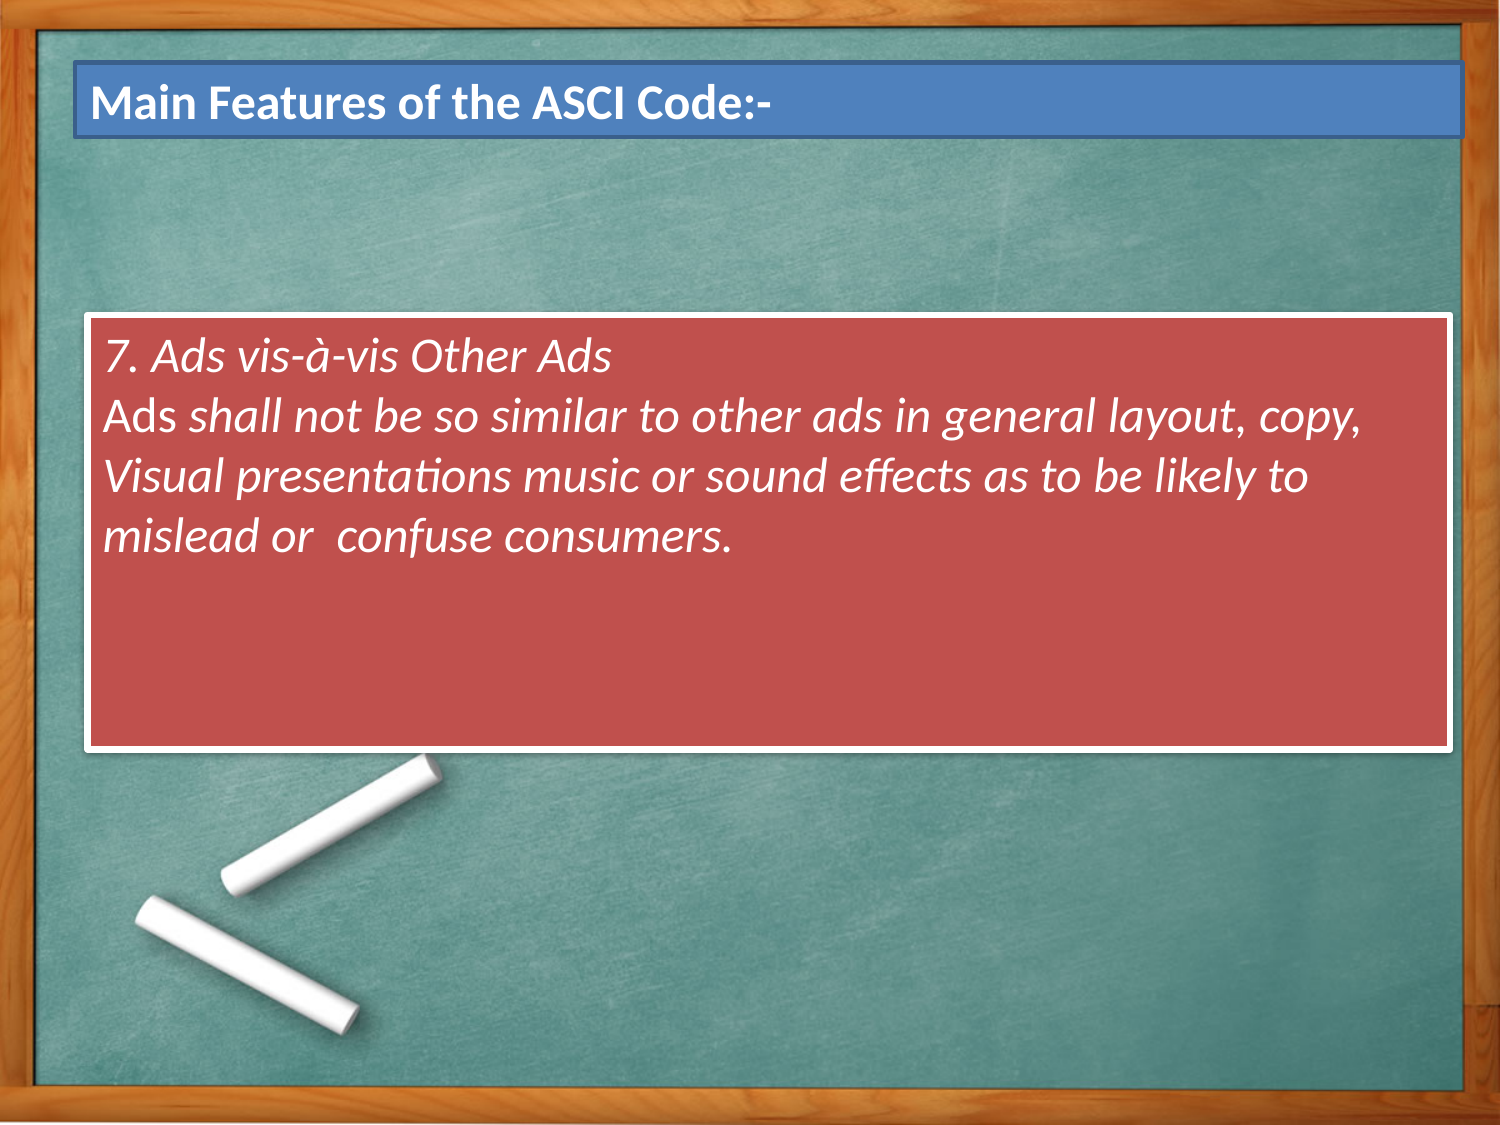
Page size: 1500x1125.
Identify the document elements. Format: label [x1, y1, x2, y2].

list [0, 0, 1500, 1125]
